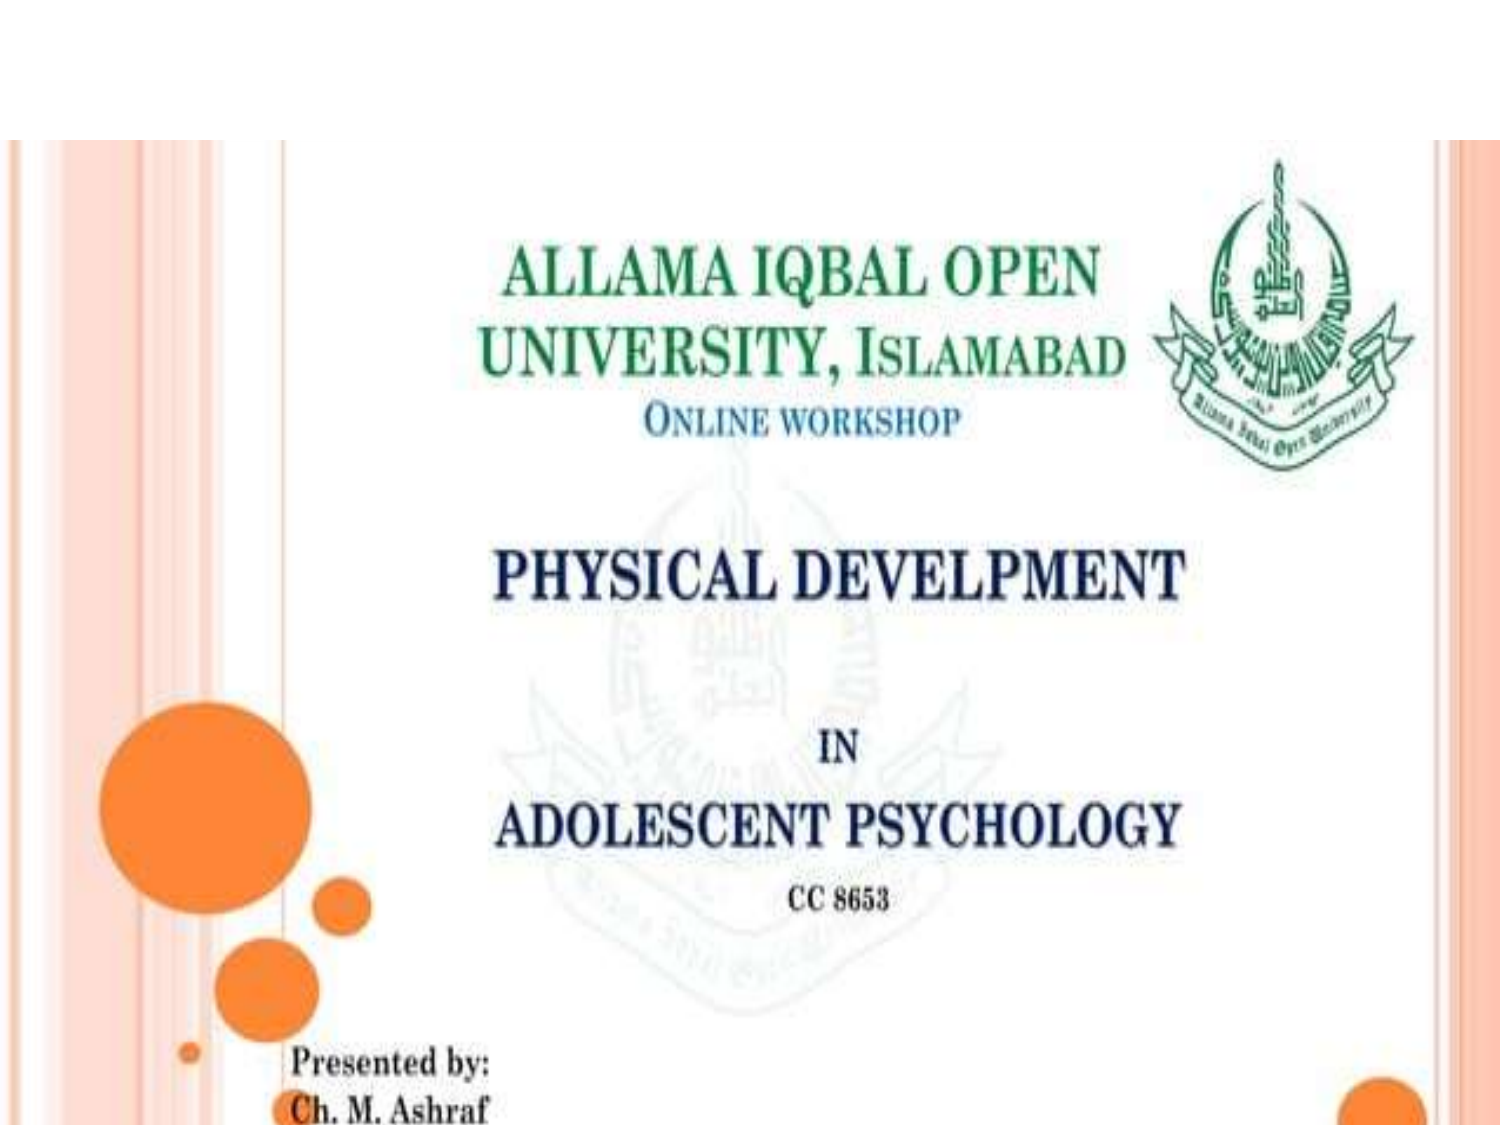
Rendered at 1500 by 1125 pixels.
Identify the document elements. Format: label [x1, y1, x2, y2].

picture [0, 139, 1500, 1125]
